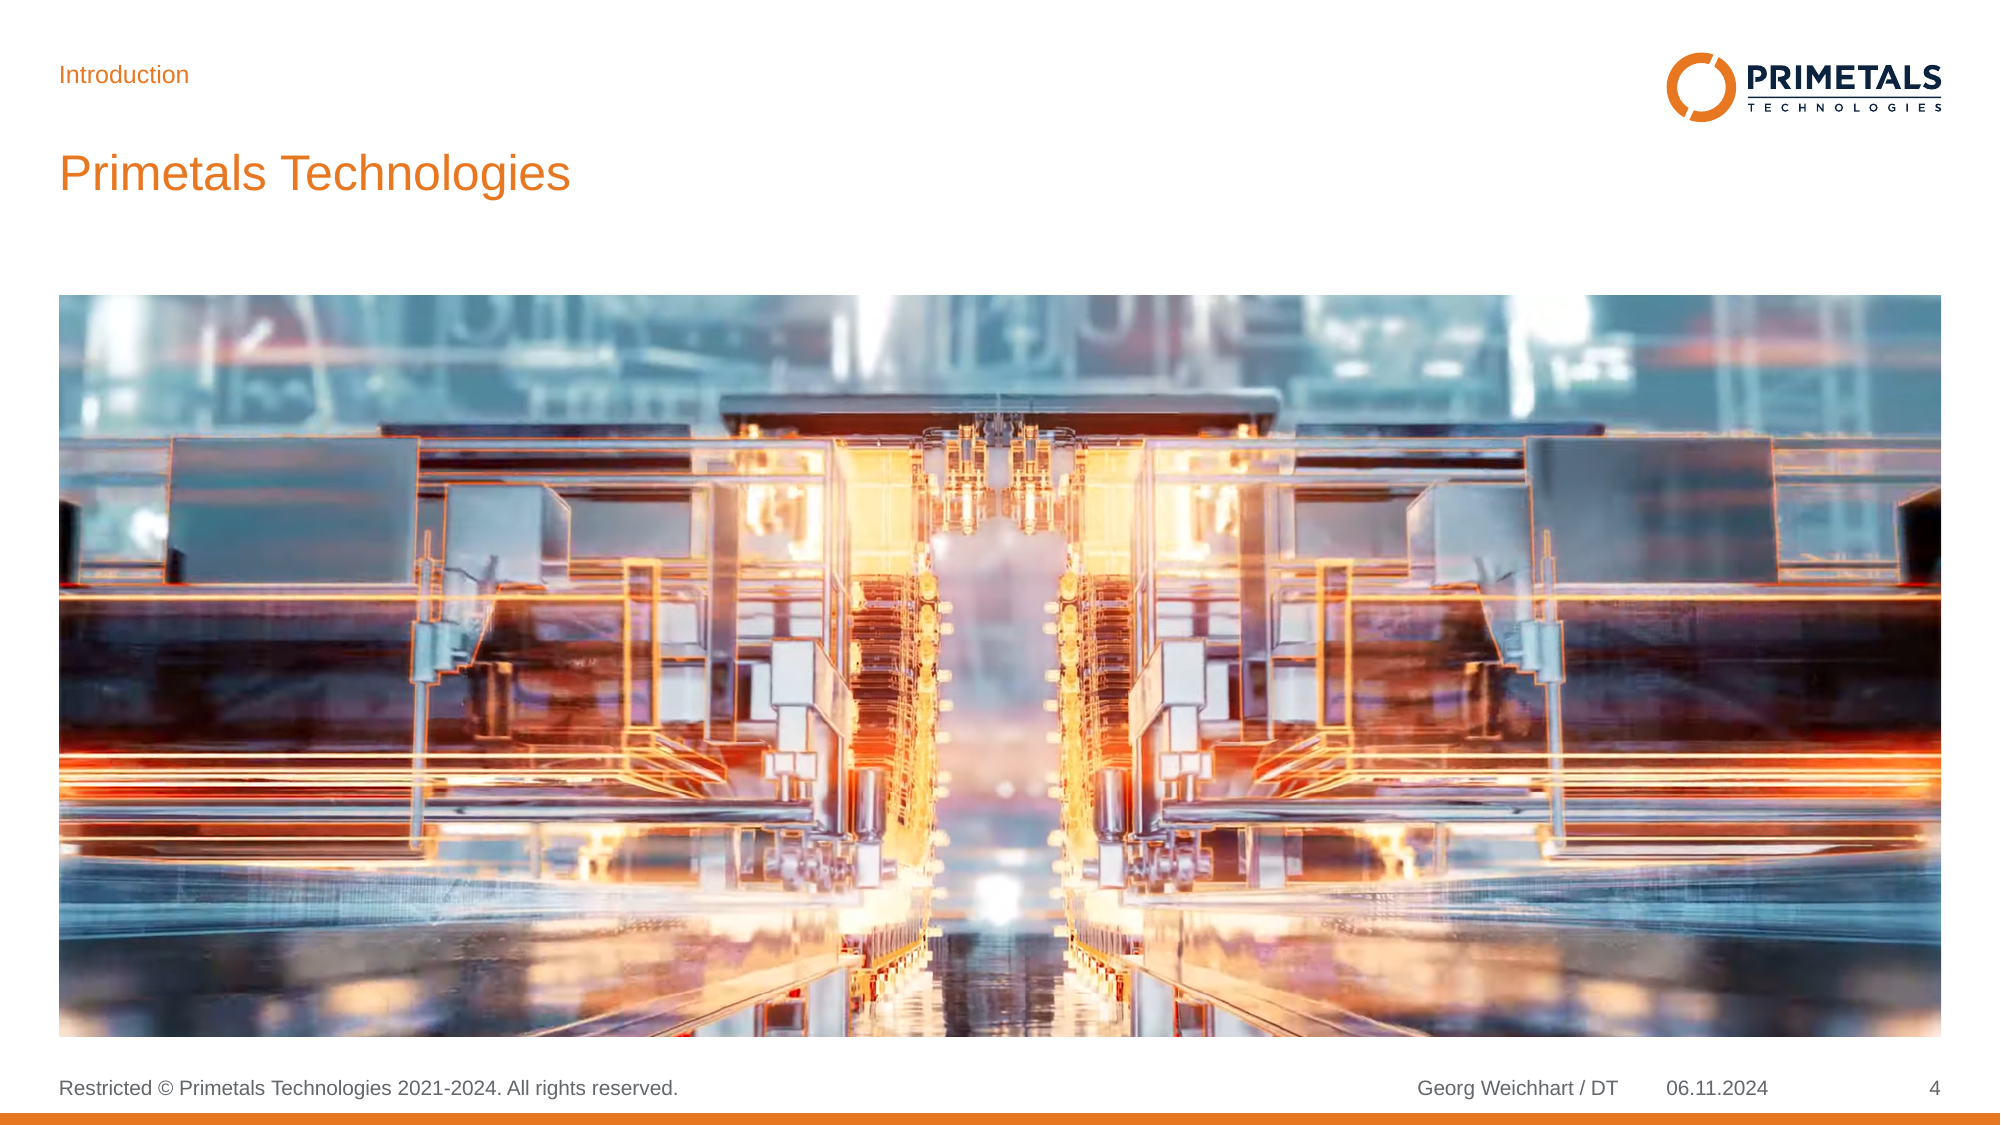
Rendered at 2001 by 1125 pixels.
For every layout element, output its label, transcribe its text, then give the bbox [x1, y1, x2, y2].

slide_number 4 [1839, 1058, 1941, 1100]
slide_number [1666, 1058, 1839, 1100]
picture [59, 294, 1942, 1037]
footer Georg Weichhart / DT [1023, 1058, 1619, 1100]
title Primetals Technologies [59, 147, 1942, 266]
list Introduction [59, 59, 1298, 102]
